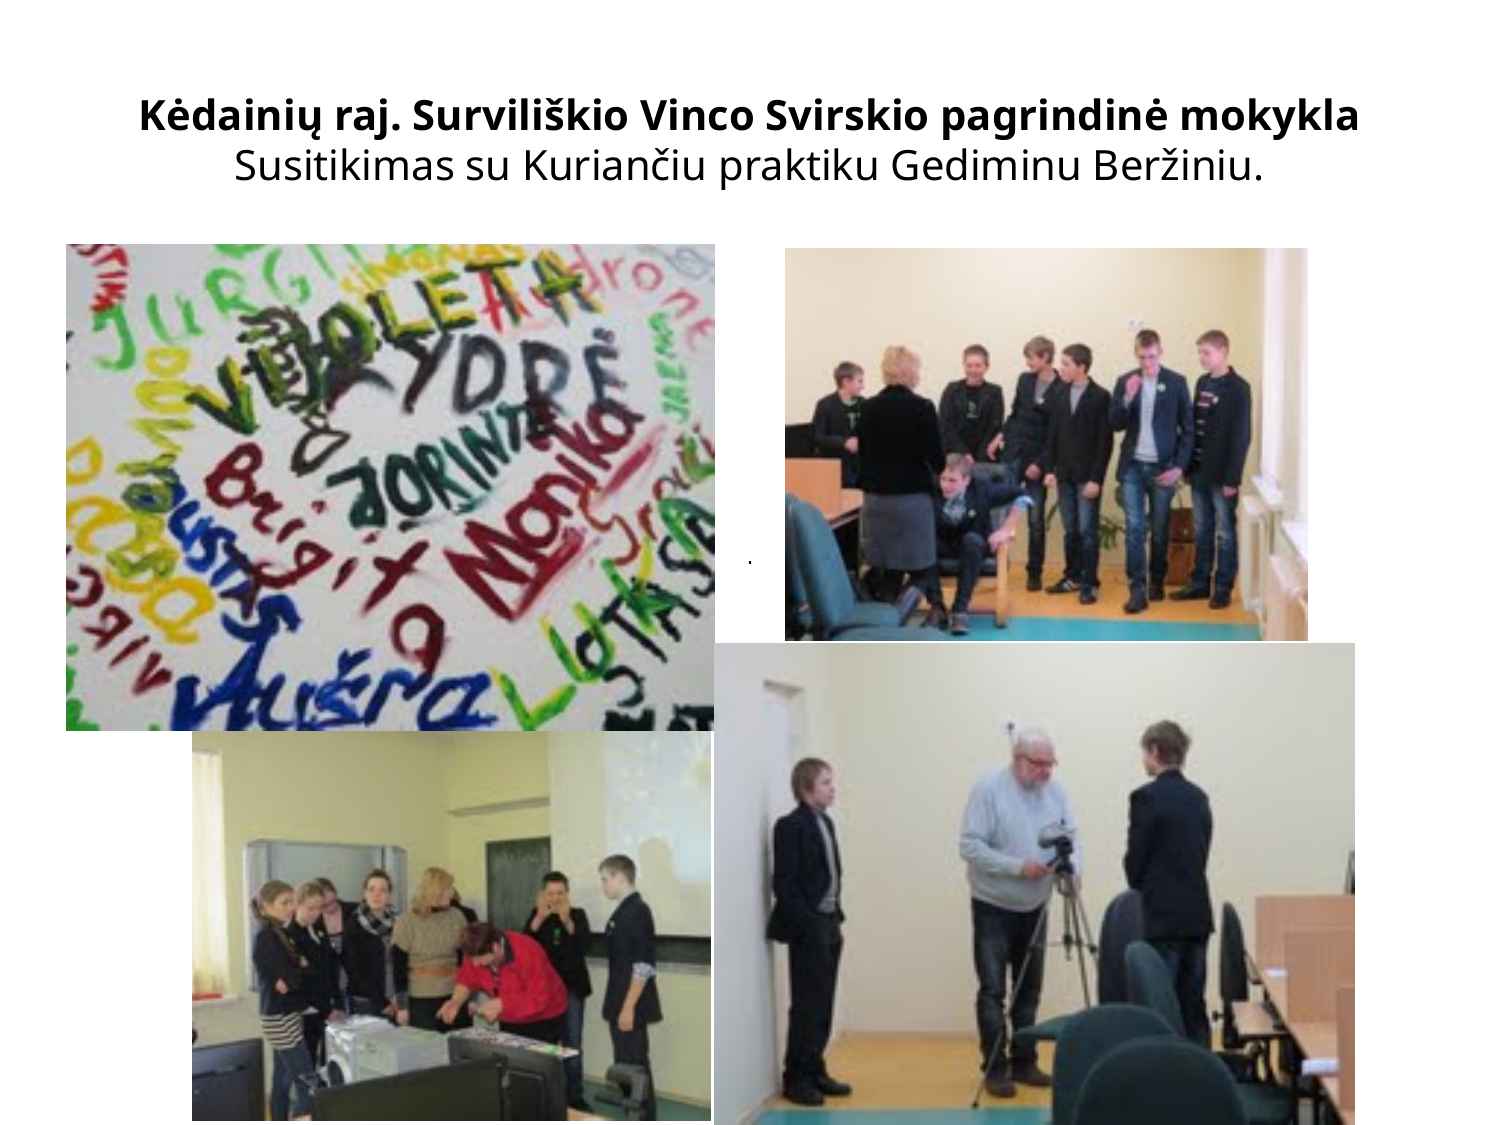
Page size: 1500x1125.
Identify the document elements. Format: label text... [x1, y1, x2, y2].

title Kėdainių raj. Surviliškio Vinco Svirskio pagrindinė mokykla Susitikimas su Kuriančiu praktiku Gediminu Beržiniu. [75, 45, 1425, 233]
picture [65, 244, 1355, 1125]
picture [785, 247, 1309, 641]
